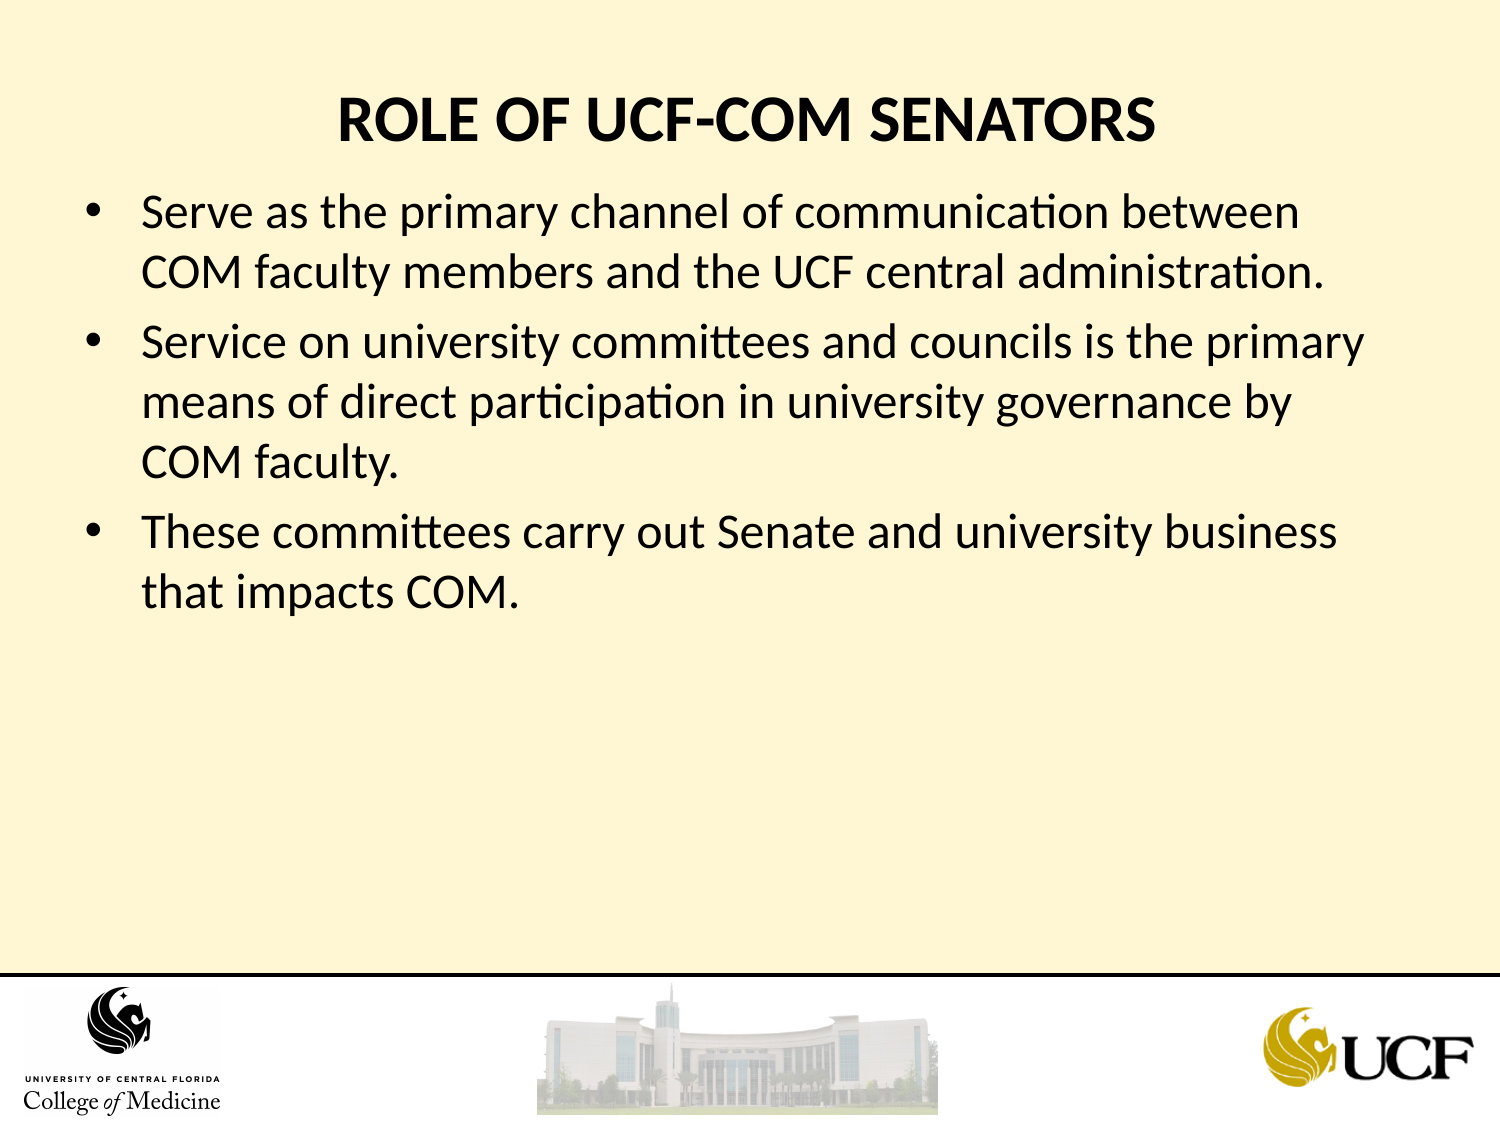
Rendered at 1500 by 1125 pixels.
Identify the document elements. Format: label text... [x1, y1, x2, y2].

picture [1262, 1006, 1475, 1088]
picture [537, 977, 938, 1115]
picture [24, 987, 220, 1116]
title ROLE OF UCF-COM SENATORS [69, 66, 1425, 238]
list Serve as the primary channel of communication between COM faculty members and the UCF central administration. Service on university committees and councils is the primary means of direct participation in university governance by COM faculty. These committees carry out Senate and university business that impacts COM. [69, 171, 1420, 890]
